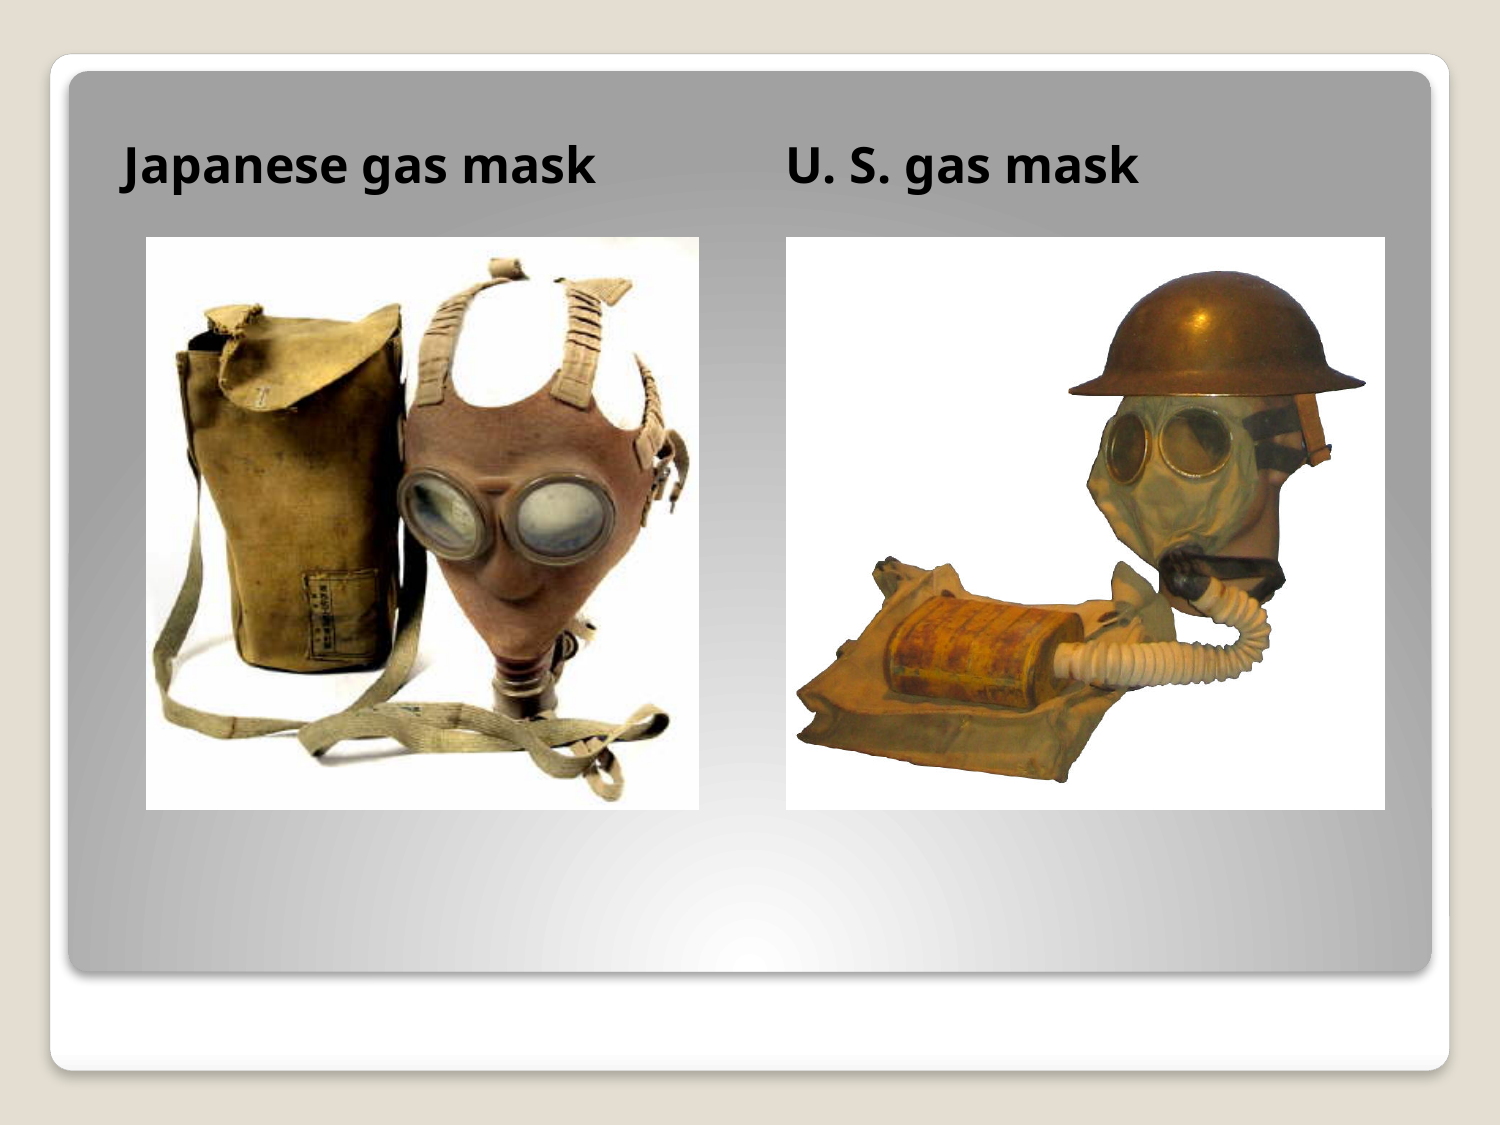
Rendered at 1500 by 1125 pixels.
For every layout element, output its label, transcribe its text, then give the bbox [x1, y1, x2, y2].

list U. S. gas mask [763, 95, 1408, 225]
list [786, 237, 1386, 811]
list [145, 237, 699, 811]
list Japanese gas mask [99, 95, 745, 225]
